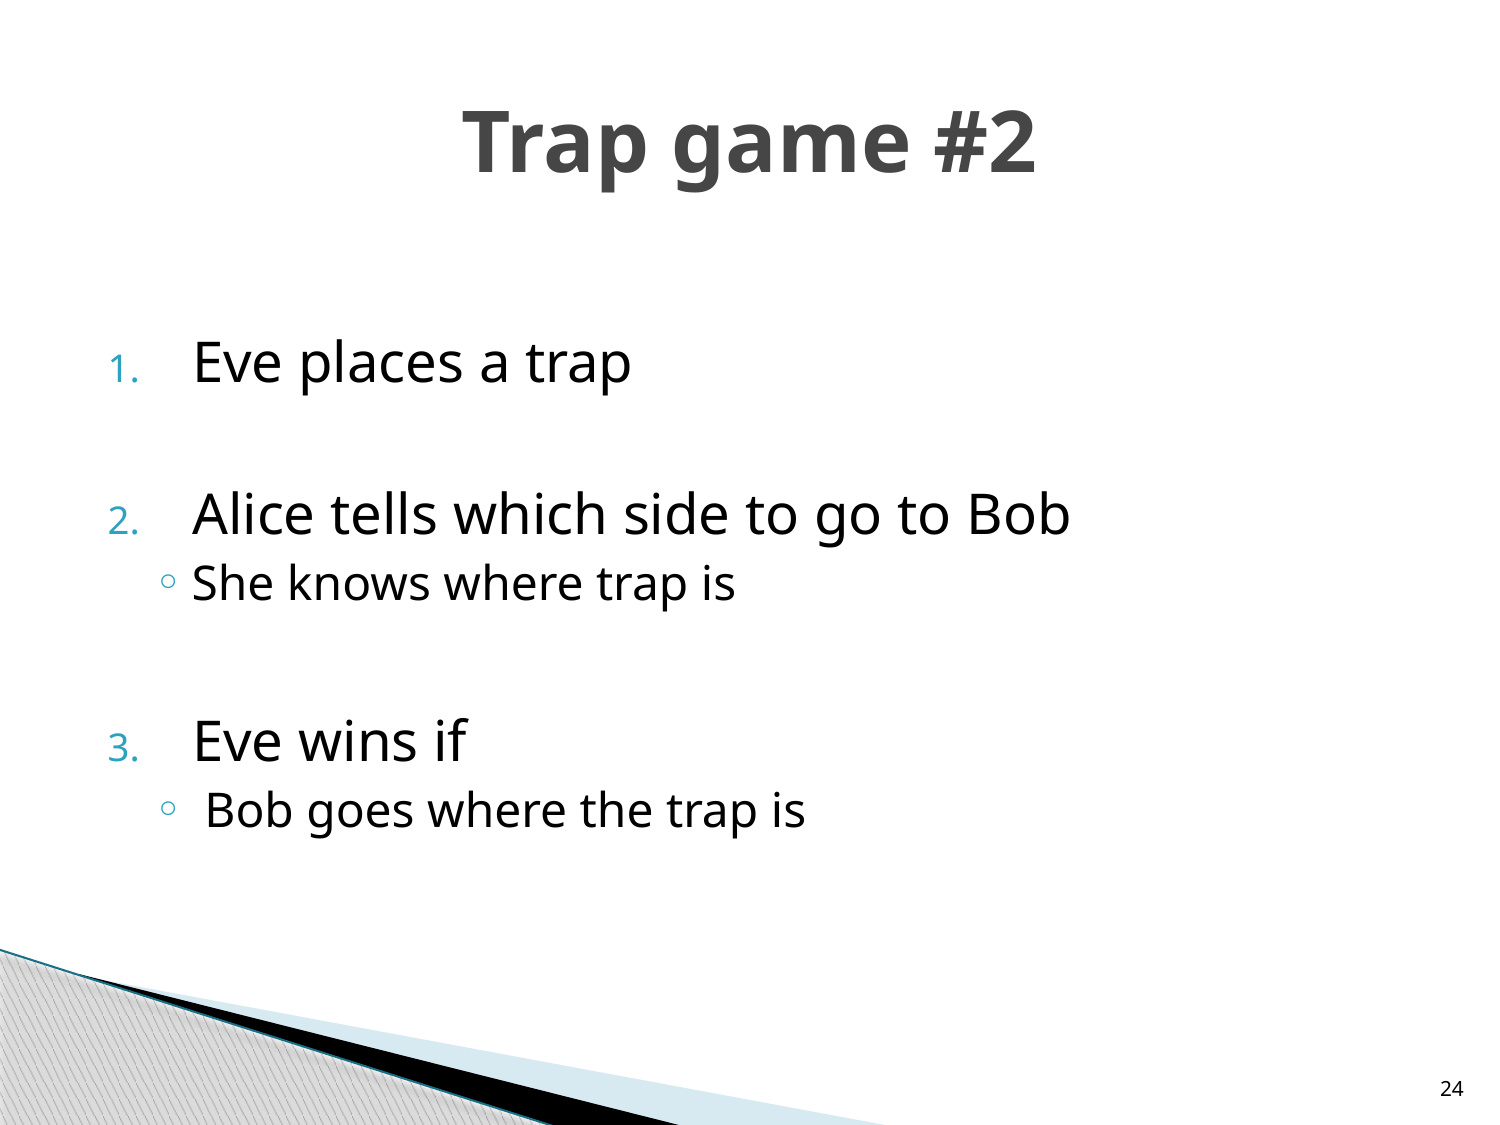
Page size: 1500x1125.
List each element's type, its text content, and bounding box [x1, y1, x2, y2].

title Trap game #2 [75, 45, 1425, 233]
slide_number 24 [1418, 1051, 1479, 1112]
list Eve places a trap Alice tells which side to go to Bob She knows where trap is Eve wins if Bob goes where the trap is [75, 243, 1425, 986]
